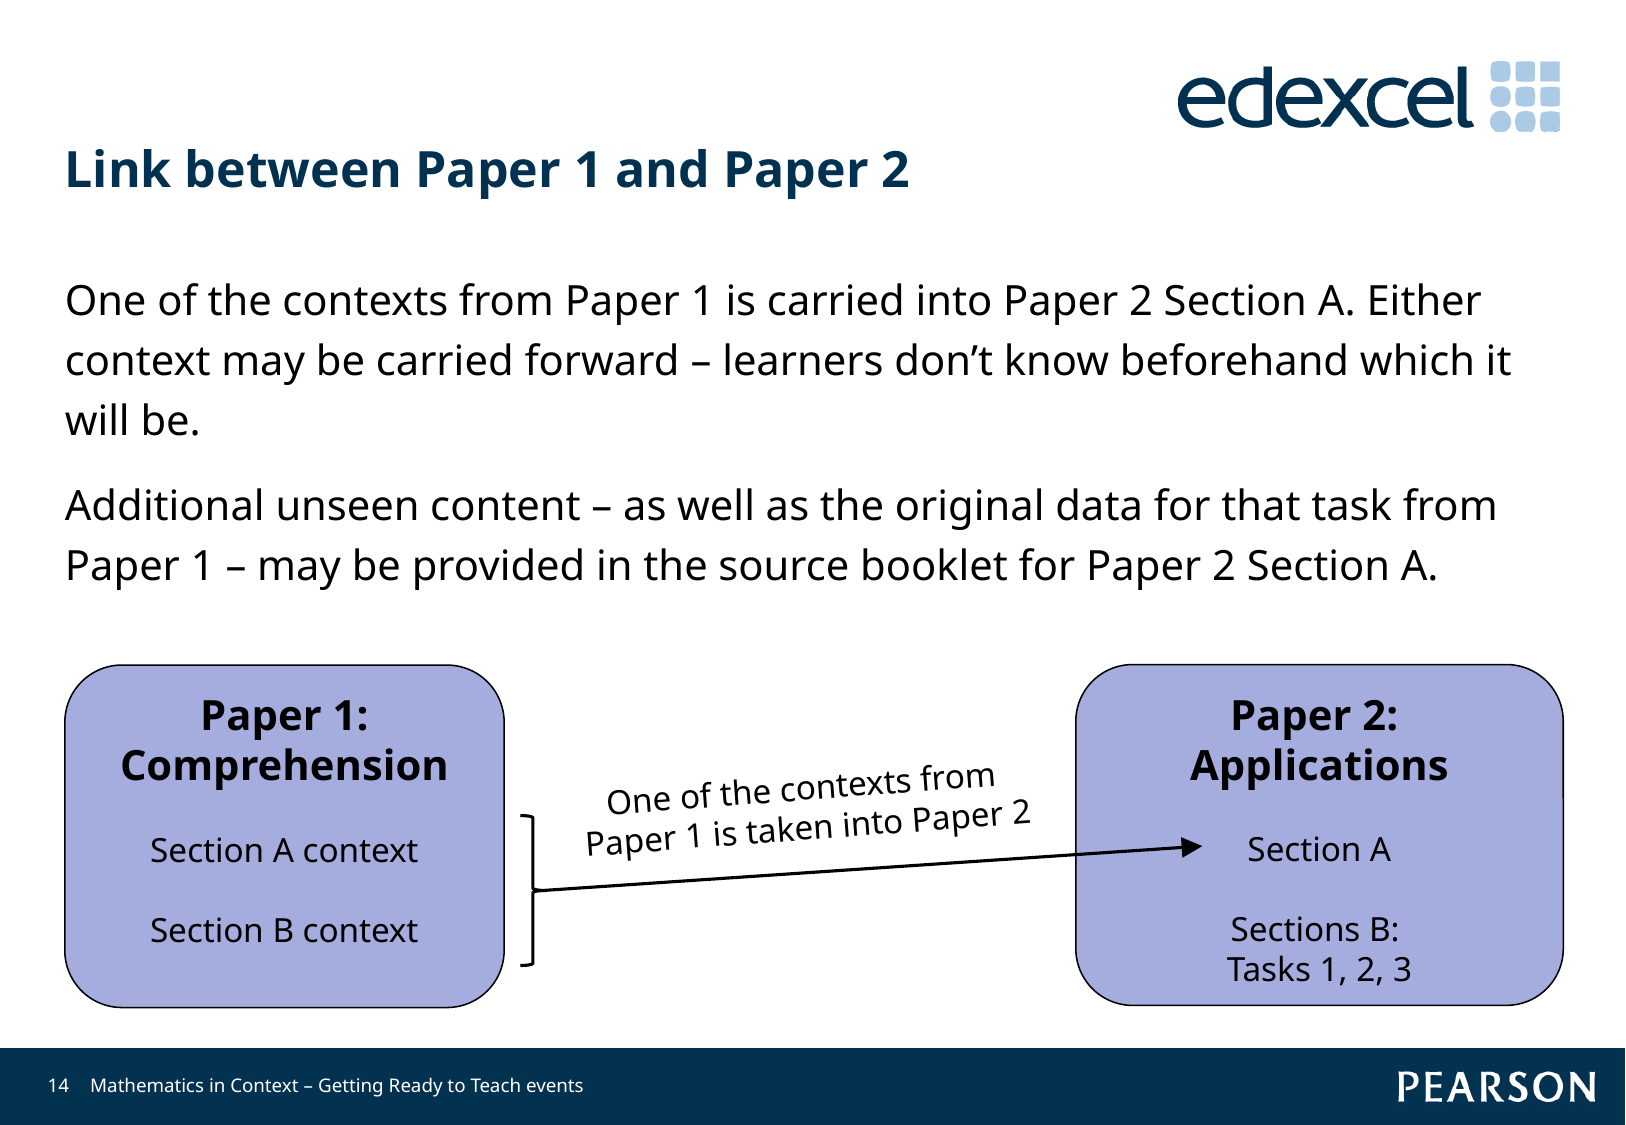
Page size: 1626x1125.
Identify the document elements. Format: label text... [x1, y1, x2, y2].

picture [1178, 61, 1560, 132]
text_box Paper 1: Comprehension Section A context Section B context [64, 665, 505, 1008]
footer Mathematics in Context – Getting Ready to Teach events [107, 1073, 976, 1104]
title Link between Paper 1 and Paper 2 [64, 137, 1560, 234]
text_box One of the contexts from Paper 1 is taken into Paper 2 [545, 739, 1067, 844]
list One of the contexts from Paper 1 is carried into Paper 2 Section A. Either context may be carried forward – learners don’t know beforehand which it will be. Additional unseen content – as well as the original data for that task from Paper 1 – may be provided in the source booklet for Paper 2 Section A. [64, 264, 1560, 660]
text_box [545, 845, 1203, 891]
text_box [520, 815, 540, 966]
text_box Paper 2: Applications Section A Sections B: Tasks 1, 2, 3 [1075, 664, 1564, 1006]
slide_number 14 [47, 1073, 107, 1104]
picture [0, 1048, 1625, 1125]
